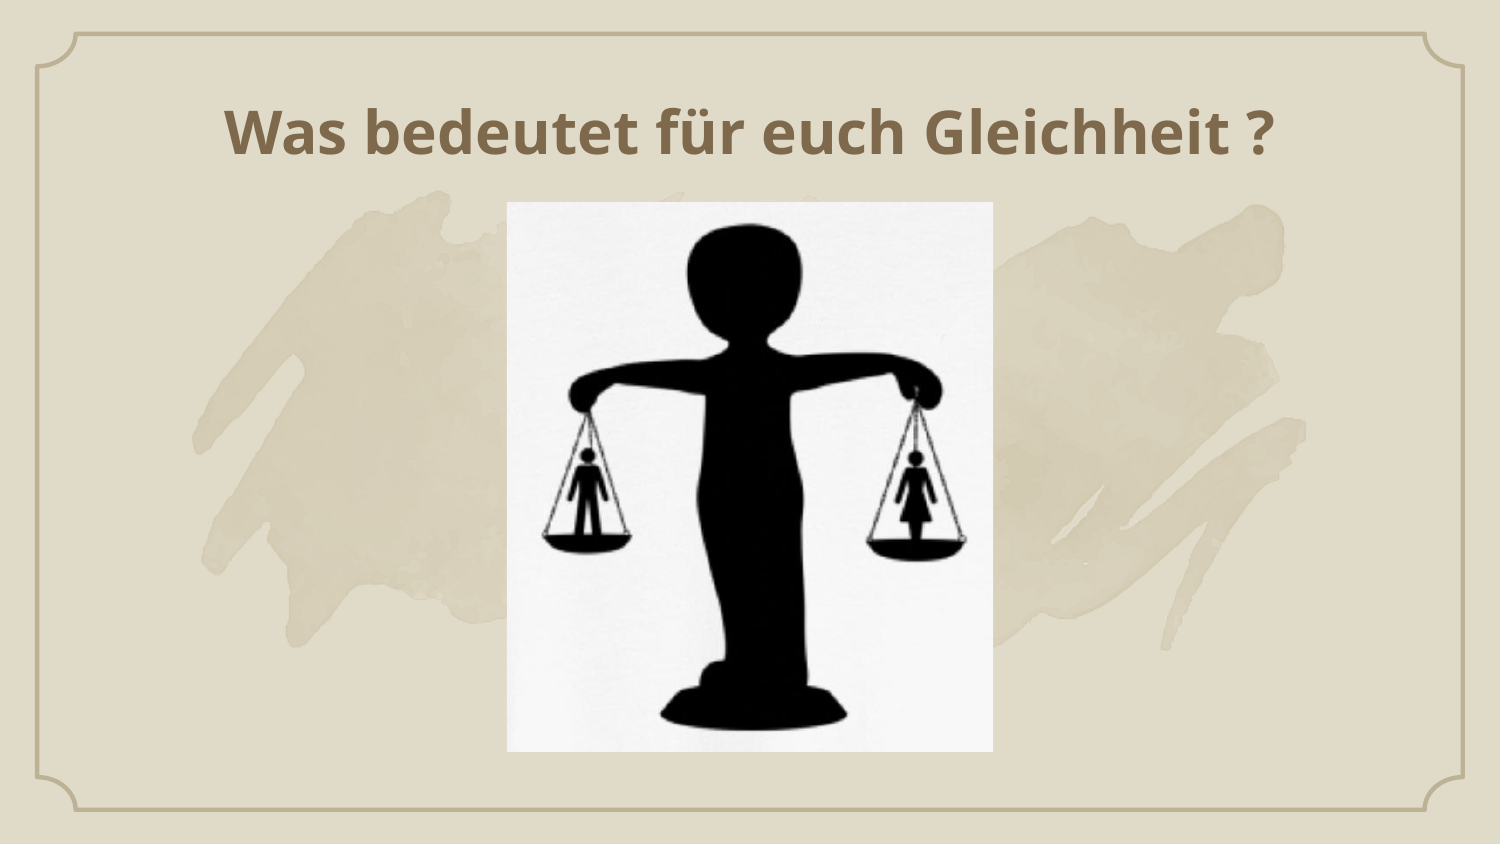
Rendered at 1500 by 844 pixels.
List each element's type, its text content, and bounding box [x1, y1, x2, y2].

picture [506, 201, 994, 752]
title Was bedeutet für euch Gleichheit ? [140, 120, 1360, 202]
